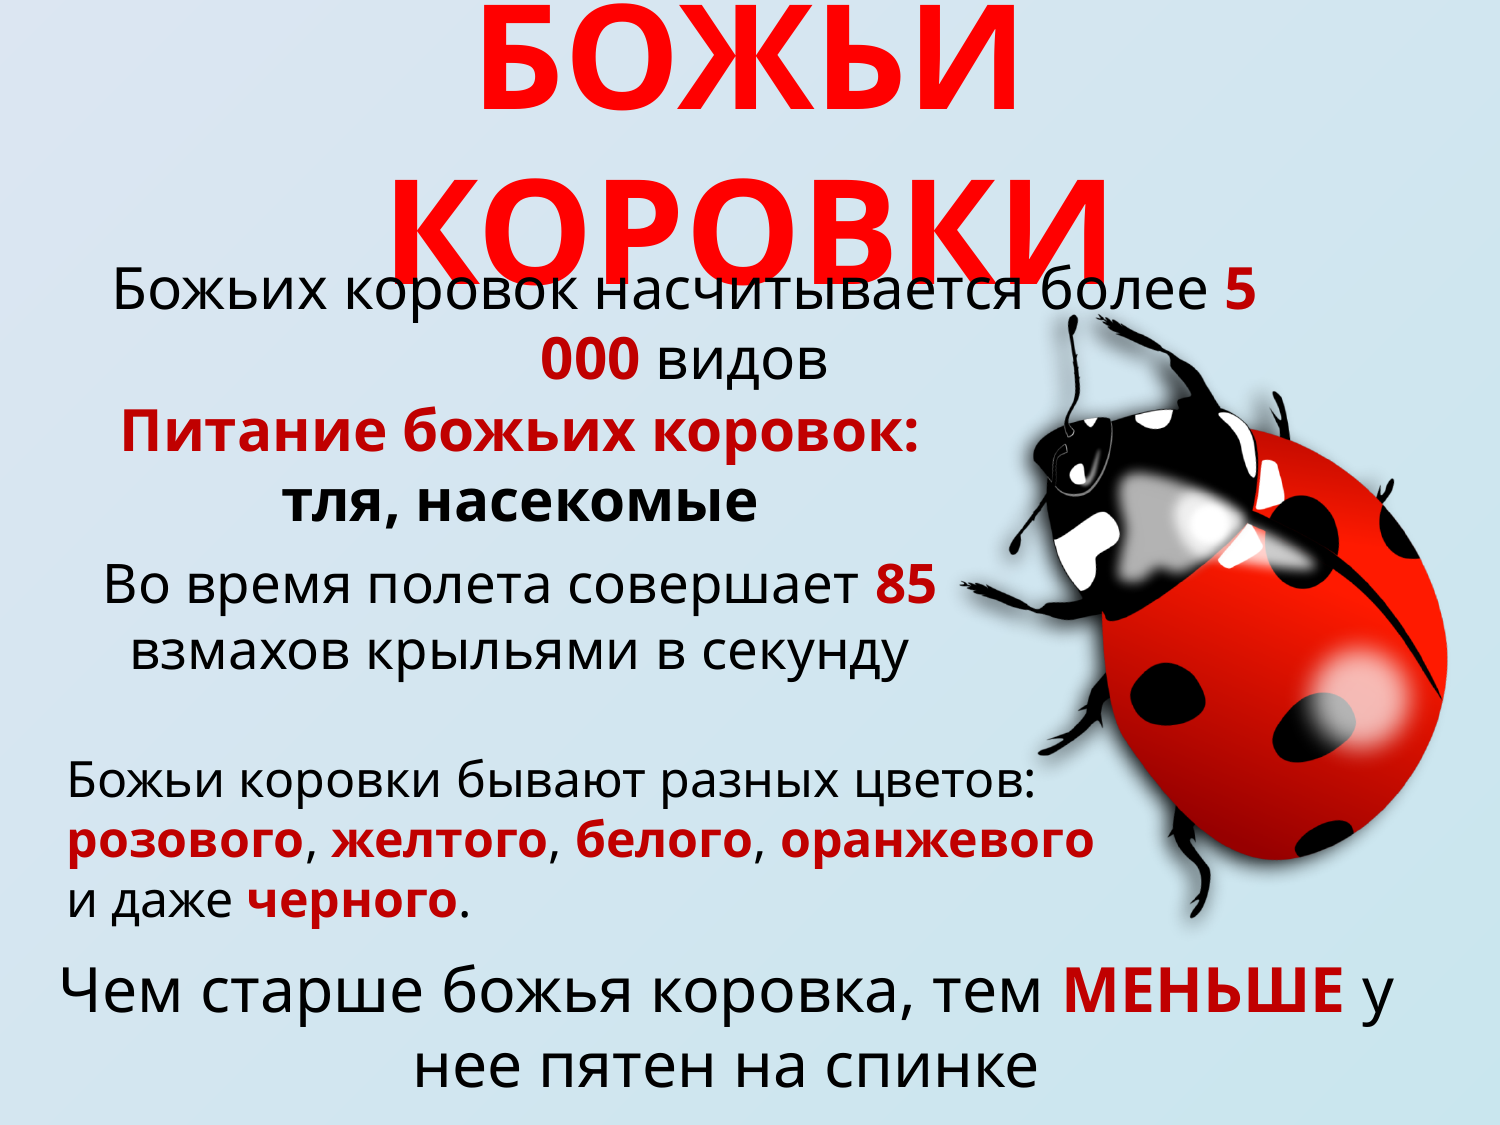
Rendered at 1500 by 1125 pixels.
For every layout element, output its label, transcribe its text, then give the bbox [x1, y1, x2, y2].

list Во время полета совершает 85 взмахов крыльями в секунду [71, 541, 864, 739]
text_box Чем старше божья коровка, тем МЕНЬШЕ у нее пятен на спинке [41, 942, 1412, 1107]
title Божьи коровки [75, 45, 1425, 233]
picture [869, 248, 1500, 942]
text_box Питание божьих коровок: тля, насекомые [88, 385, 864, 540]
text_box Божьи коровки бывают разных цветов: розового, желтого, белого, оранжевого и даже черного. [51, 739, 1138, 935]
text_box Божьих коровок насчитывается более 5 000 видов [41, 243, 1329, 399]
